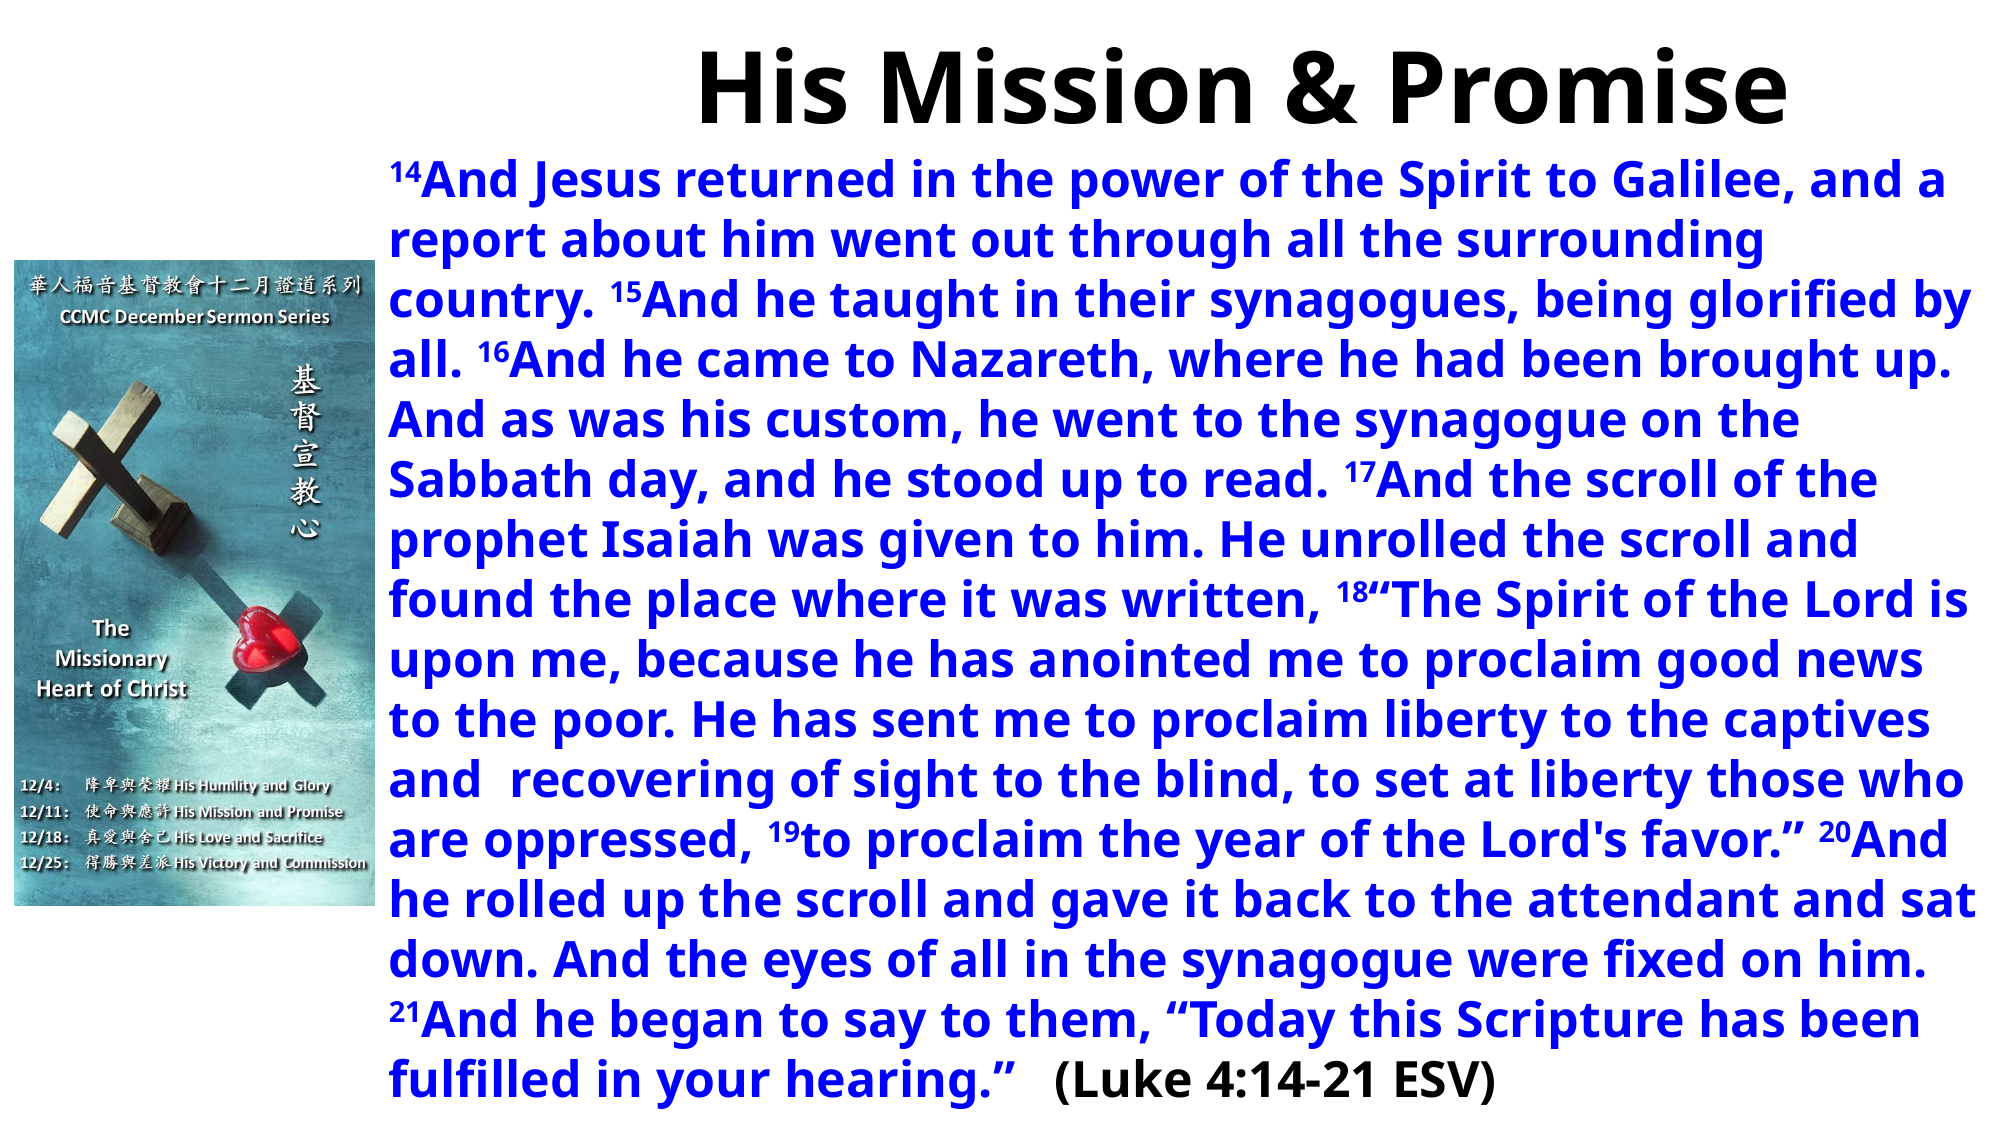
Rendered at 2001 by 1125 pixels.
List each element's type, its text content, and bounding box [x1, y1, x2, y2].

text_box His Mission & Promise [659, 15, 1825, 140]
picture [14, 260, 375, 906]
text_box 14And Jesus returned in the power of the Spirit to Galilee, and a report about him went out through all the surrounding country. 15And he taught in their synagogues, being glorified by all. 16And he came to Nazareth, where he had been brought up. And as was his custom, he went to the synagogue on the Sabbath day, and he stood up to read. 17And the scroll of the prophet Isaiah was given to him. He unrolled the scroll and found the place where it was written, 18“The Spirit of the Lord is upon me, because he has anointed me to proclaim good news to the poor. He has sent me to proclaim liberty to the captives and recovering of sight to the blind, to set at liberty those who are oppressed, 19to proclaim the year of the Lord's favor.” 20And he rolled up the scroll and gave it back to the attendant and sat down. And the eyes of all in the synagogue were fixed on him. 21And he began to say to them, “Today this Scripture has been fulfilled in your hearing.” (Luke 4:14-21 ESV) [374, 140, 2000, 1116]
